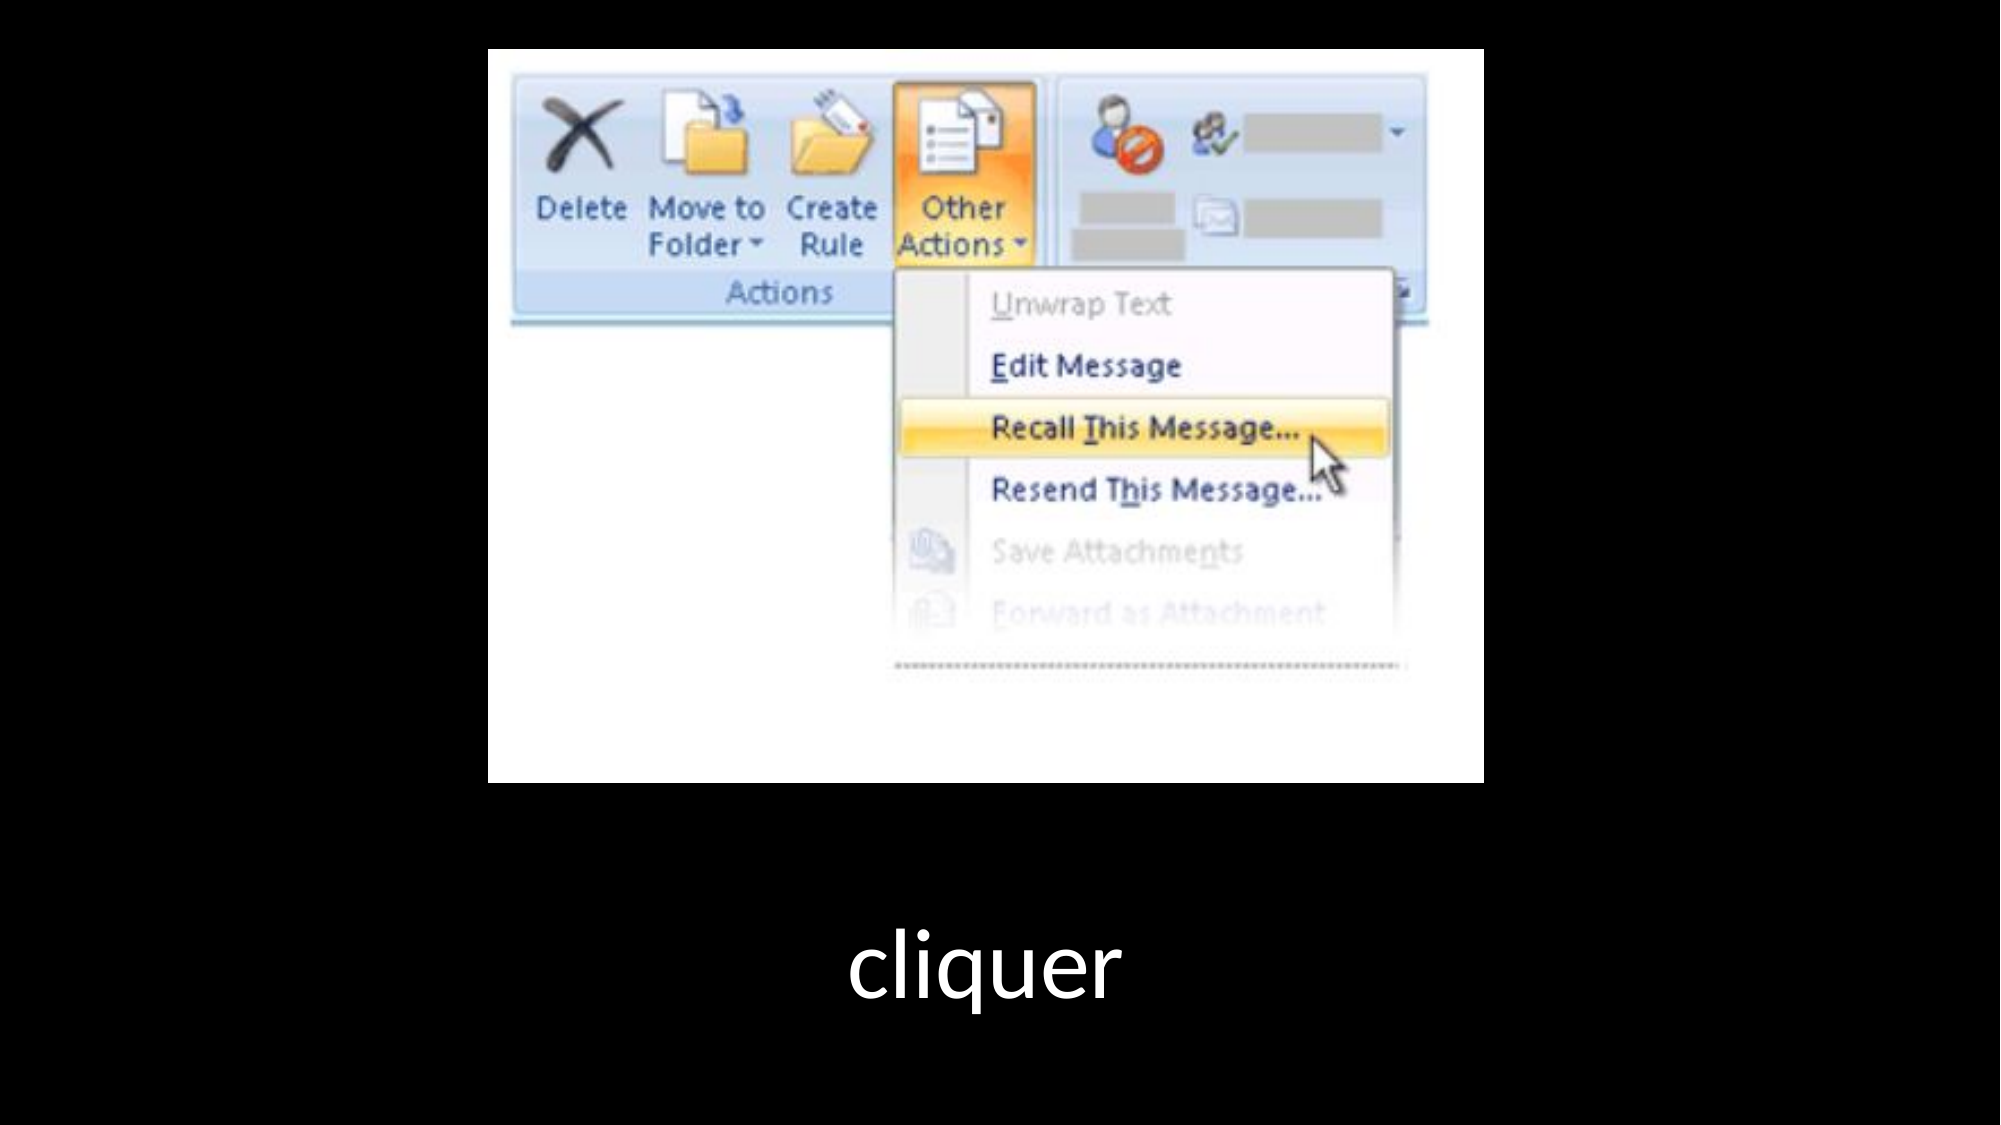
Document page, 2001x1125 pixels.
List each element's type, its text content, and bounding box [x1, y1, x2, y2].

picture [487, 49, 1484, 783]
text_box cliquer [32, 890, 1940, 1026]
